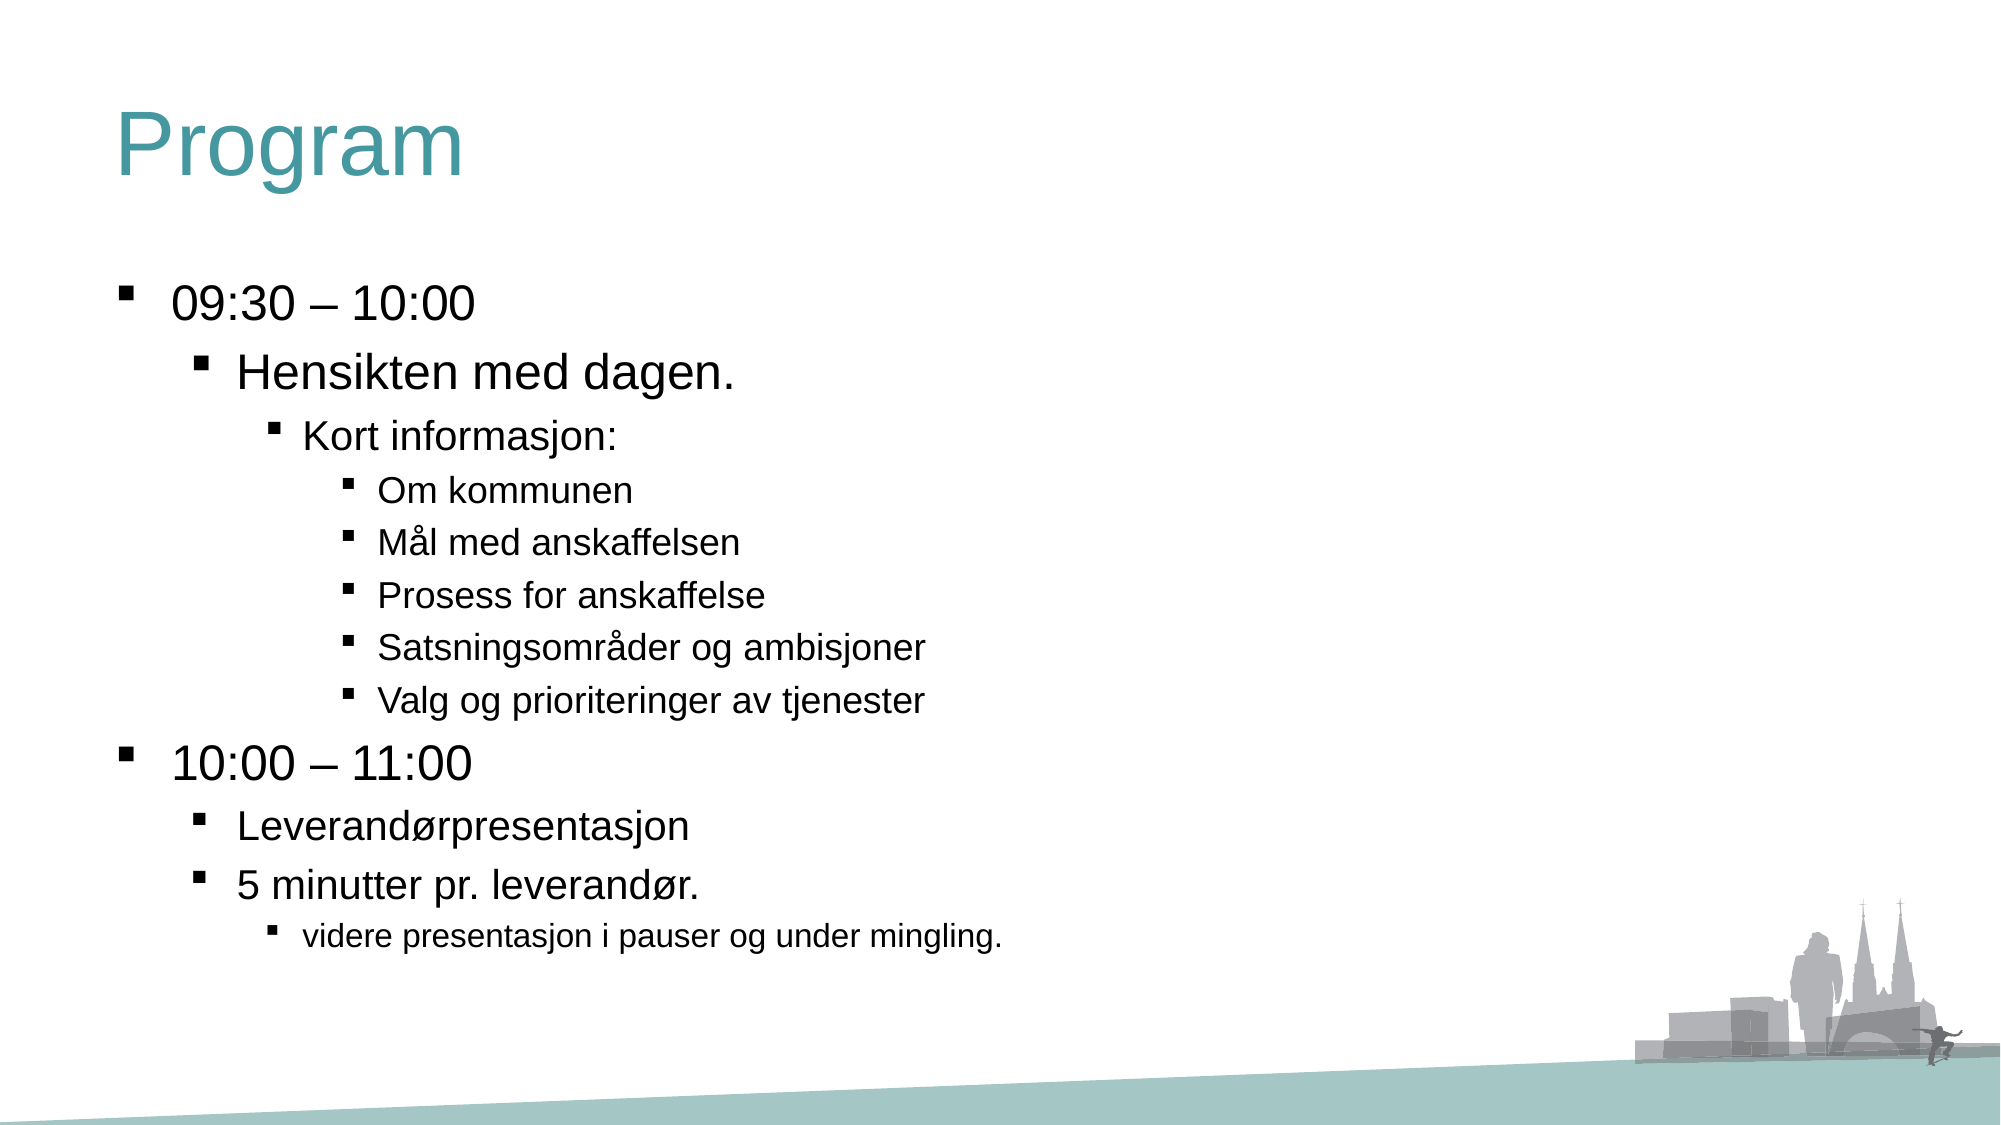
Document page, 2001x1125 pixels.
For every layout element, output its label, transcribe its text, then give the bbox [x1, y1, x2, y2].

title Program [99, 45, 1900, 233]
list 09:30 – 10:00 Hensikten med dagen. Kort informasjon: Om kommunen Mål med anskaffelsen Prosess for anskaffelse Satsningsområder og ambisjoner Valg og prioriteringer av tjenester 10:00 – 11:00 Leverandørpresentasjon 5 minutter pr. leverandør. videre presentasjon i pauser og under mingling. [99, 262, 1900, 1005]
